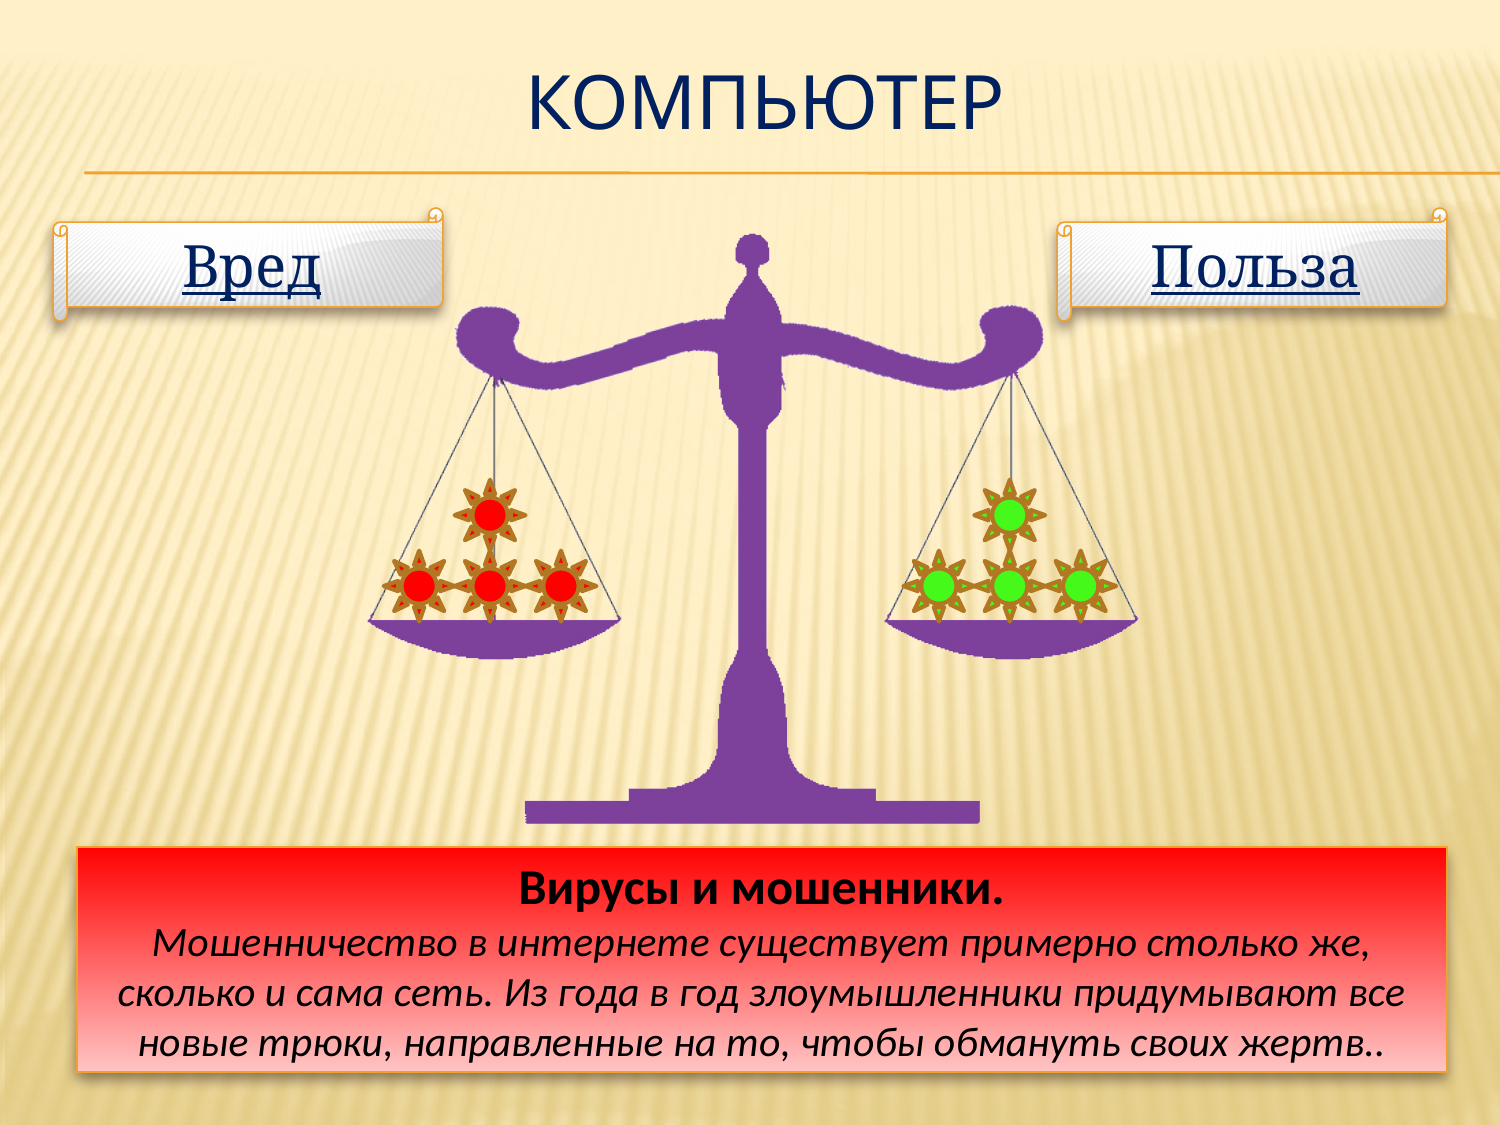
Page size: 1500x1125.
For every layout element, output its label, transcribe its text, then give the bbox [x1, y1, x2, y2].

title Компьютер [53, 30, 1479, 169]
text_box Вирусы и мошенники. Мошенничество в интернете существует примерно столько же, сколько и сама сеть. Из года в год злоумышленники придумывают все новые трюки, направленные на то, чтобы обмануть своих жертв.. [76, 846, 1448, 1073]
text_box Польза [1287, 207, 1448, 308]
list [182, 172, 1278, 916]
text_box Вред [52, 221, 172, 322]
